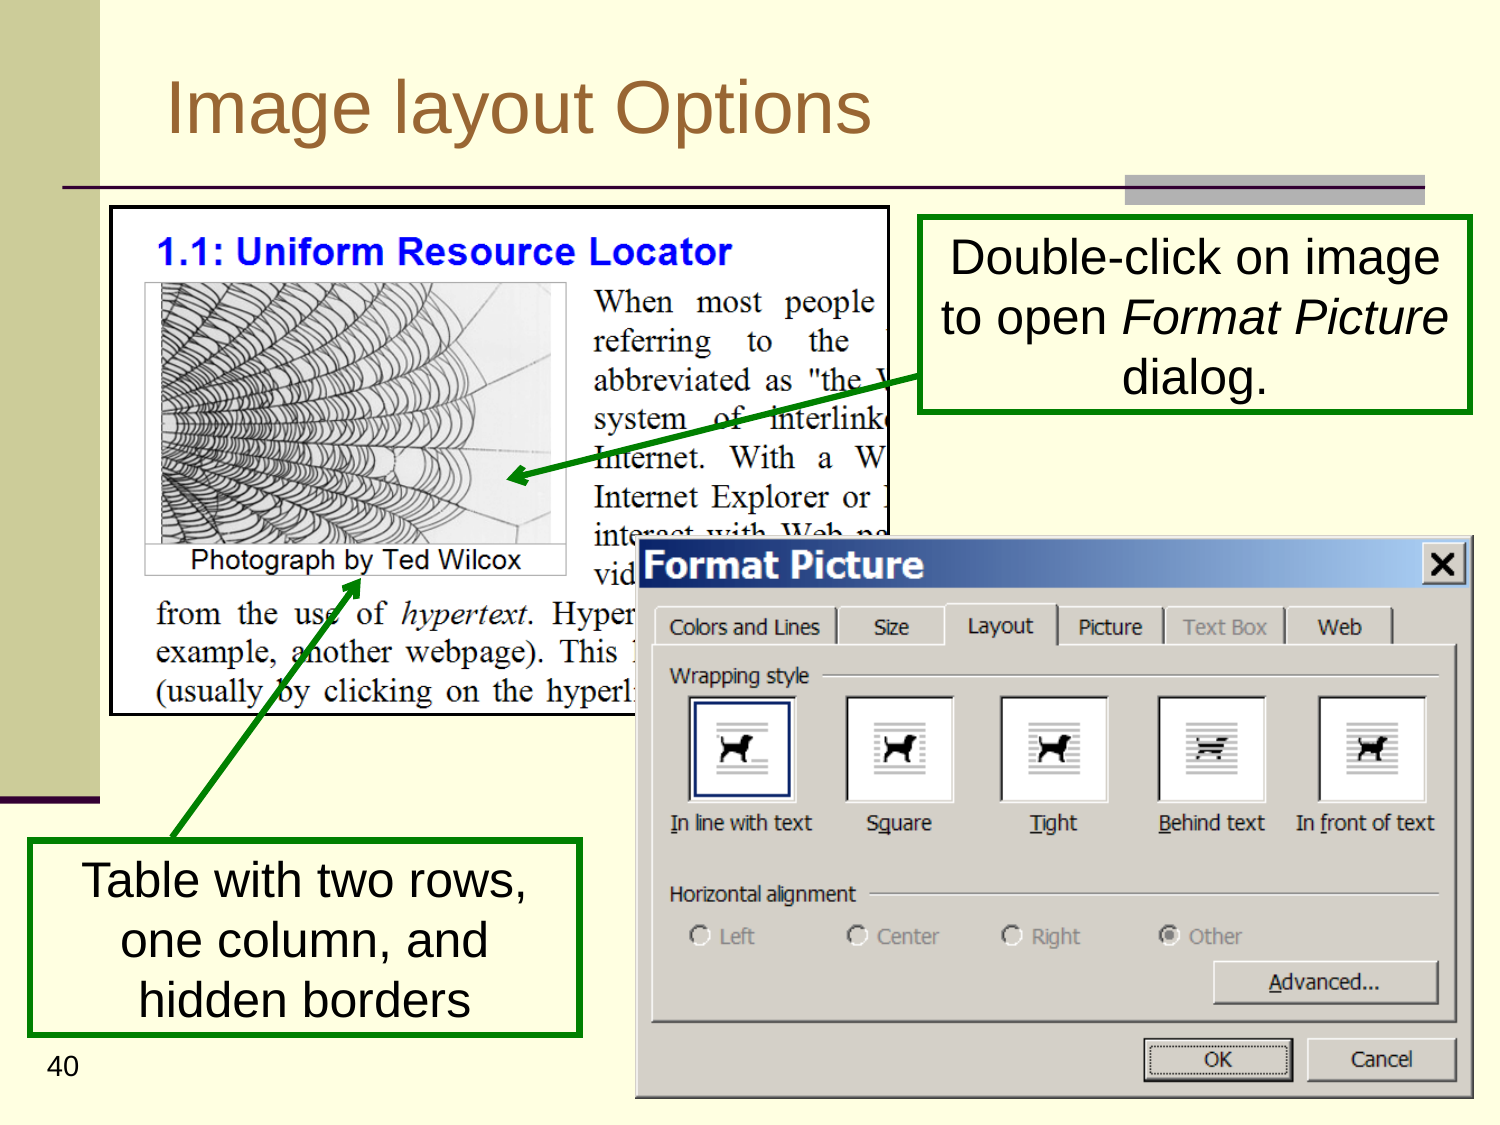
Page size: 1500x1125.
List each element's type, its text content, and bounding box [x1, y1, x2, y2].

picture [112, 208, 1474, 1099]
text_box Table with two rows, one column, and hidden borders [29, 840, 580, 1036]
title Image layout Options [149, 45, 1426, 163]
text_box Double-click on image to open Format Picture dialog. [920, 217, 1471, 412]
slide_number 40 [23, 1039, 103, 1090]
